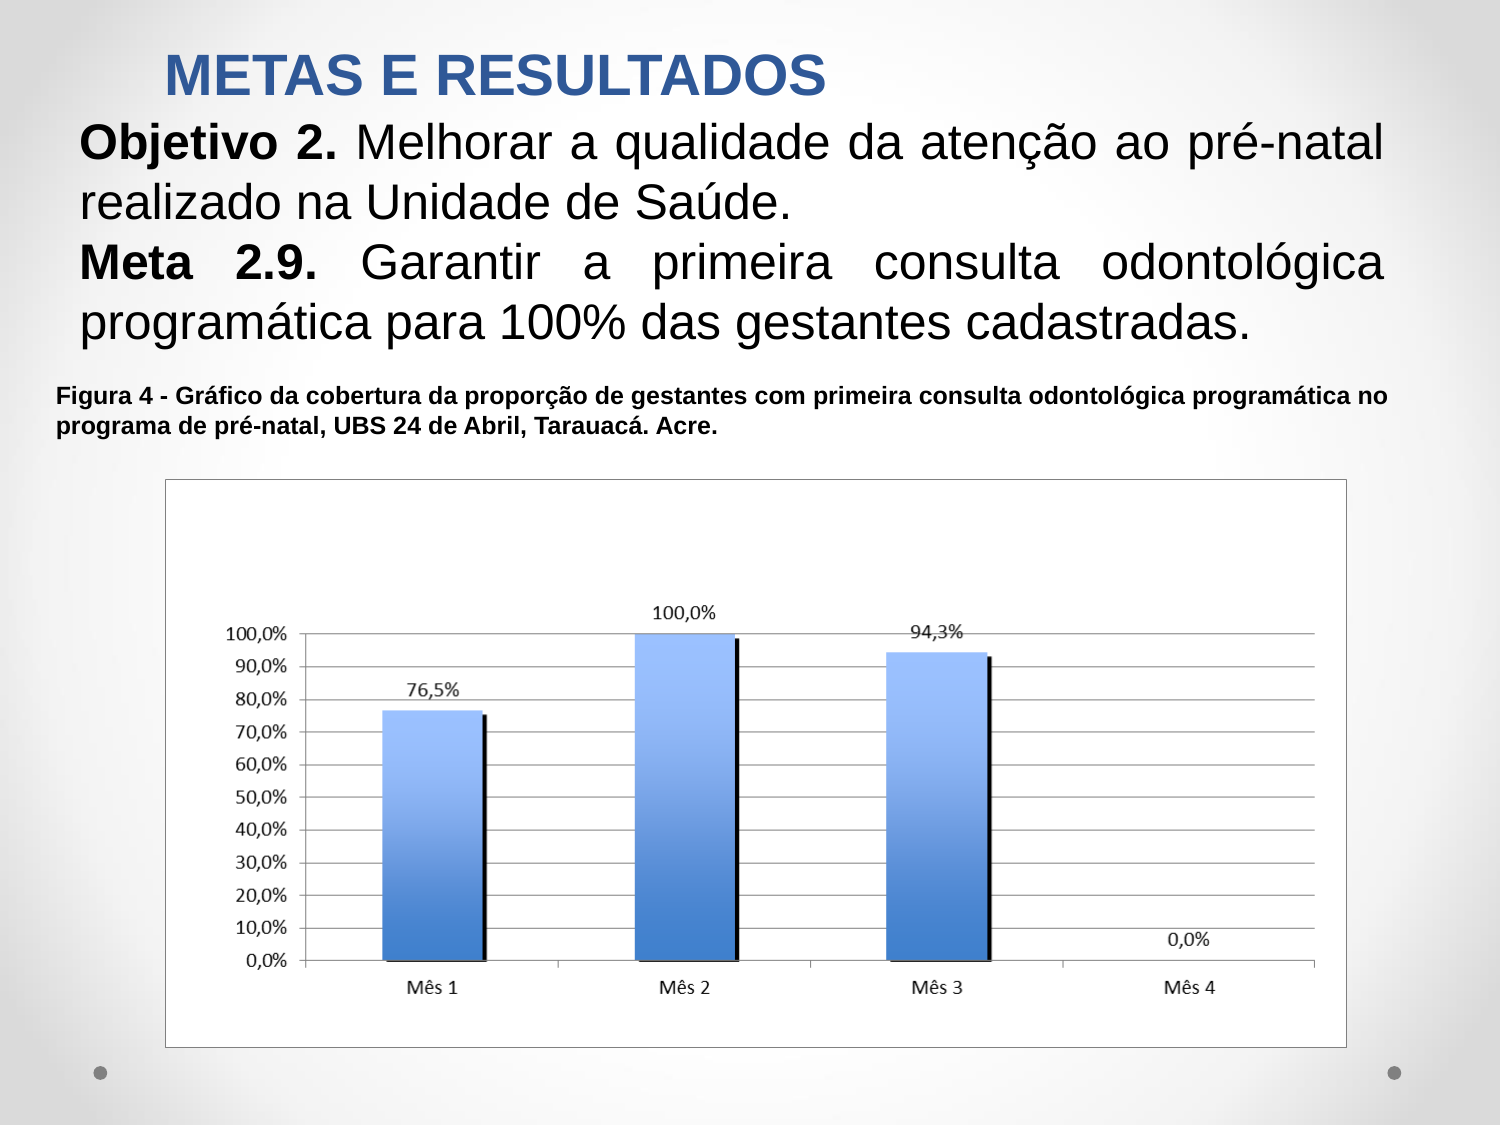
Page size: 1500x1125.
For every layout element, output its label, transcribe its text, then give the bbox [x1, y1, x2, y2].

text_box Objetivo 2. Melhorar a qualidade da atenção ao pré-natal realizado na Unidade de Saúde. Meta 2.9. Garantir a primeira consulta odontológica programática para 100% das gestantes cadastradas. [64, 101, 1400, 342]
picture [0, 0, 1500, 1125]
text_box METAS E RESULTADOS [149, 18, 1500, 126]
text_box Figura 4 - Gráfico da cobertura da proporção de gestantes com primeira consulta odontológica programática no programa de pré-natal, UBS 24 de Abril, Tarauacá. Acre. [41, 342, 1471, 447]
